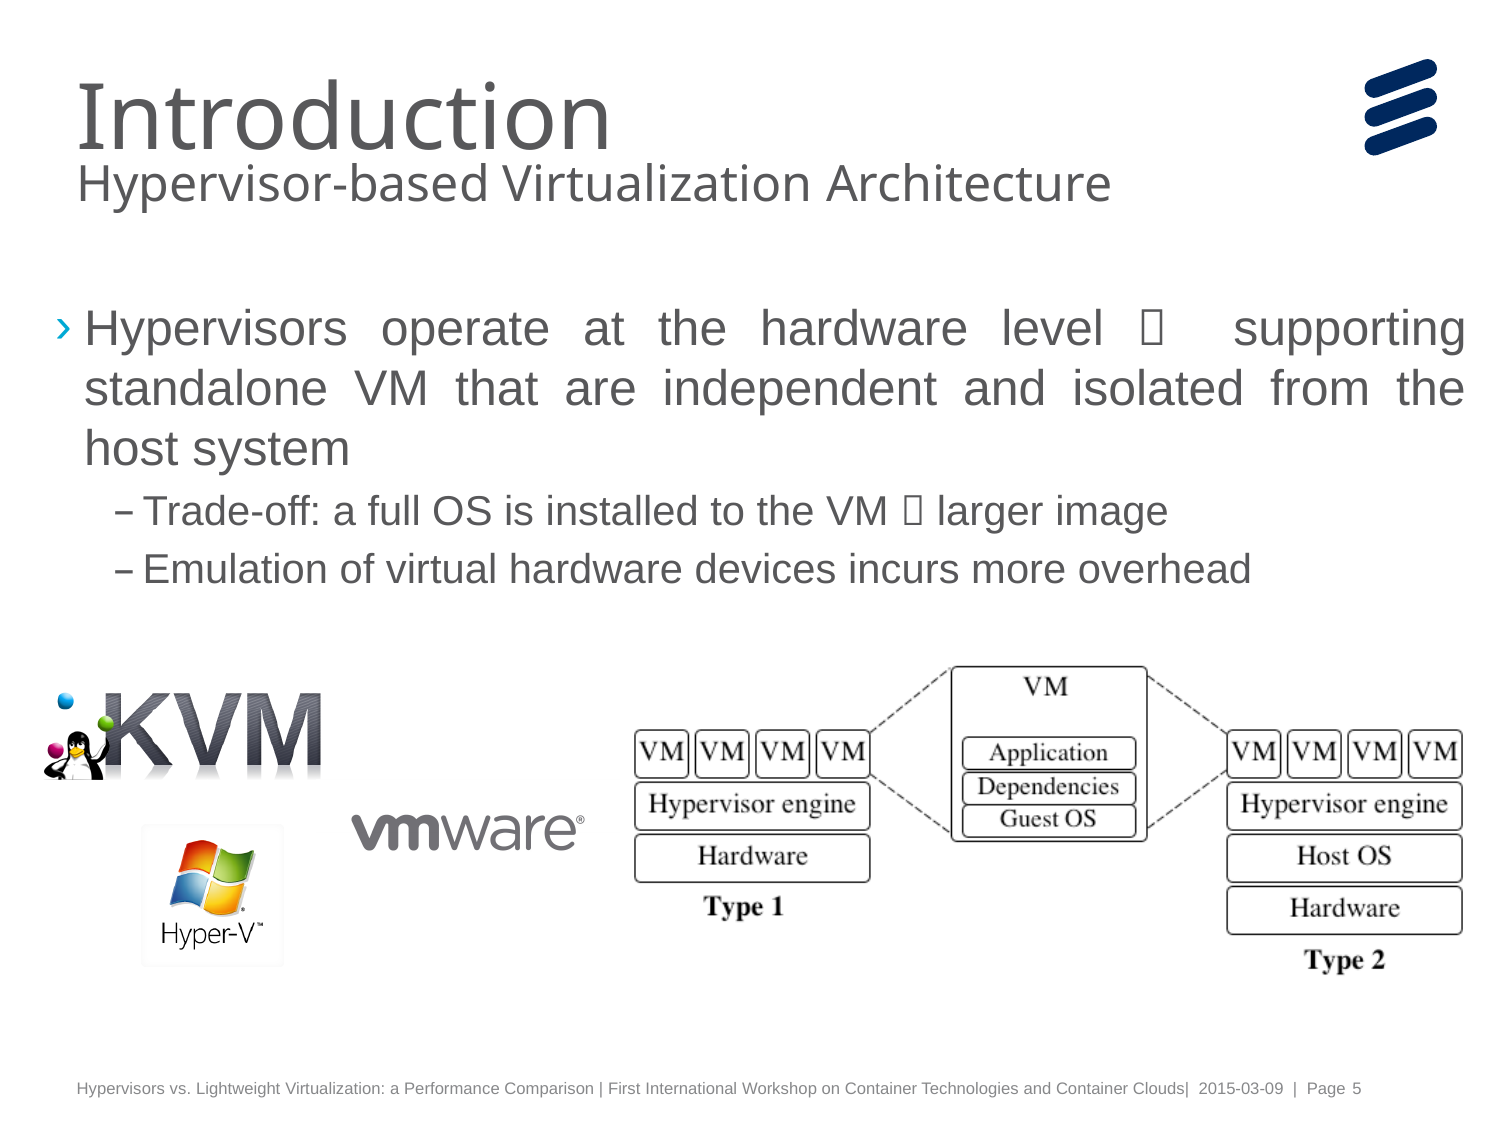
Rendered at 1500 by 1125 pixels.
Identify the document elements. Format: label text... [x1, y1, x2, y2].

list Hypervisors operate at the hardware level  supporting standalone VM that are independent and isolated from the host system Trade-off: a full OS is installed to the VM  larger image Emulation of virtual hardware devices incurs more overhead [43, 295, 1479, 1000]
picture [43, 638, 1470, 993]
picture [130, 812, 296, 978]
title Introduction Hypervisor-based Virtualization Architecture [64, 24, 1295, 270]
